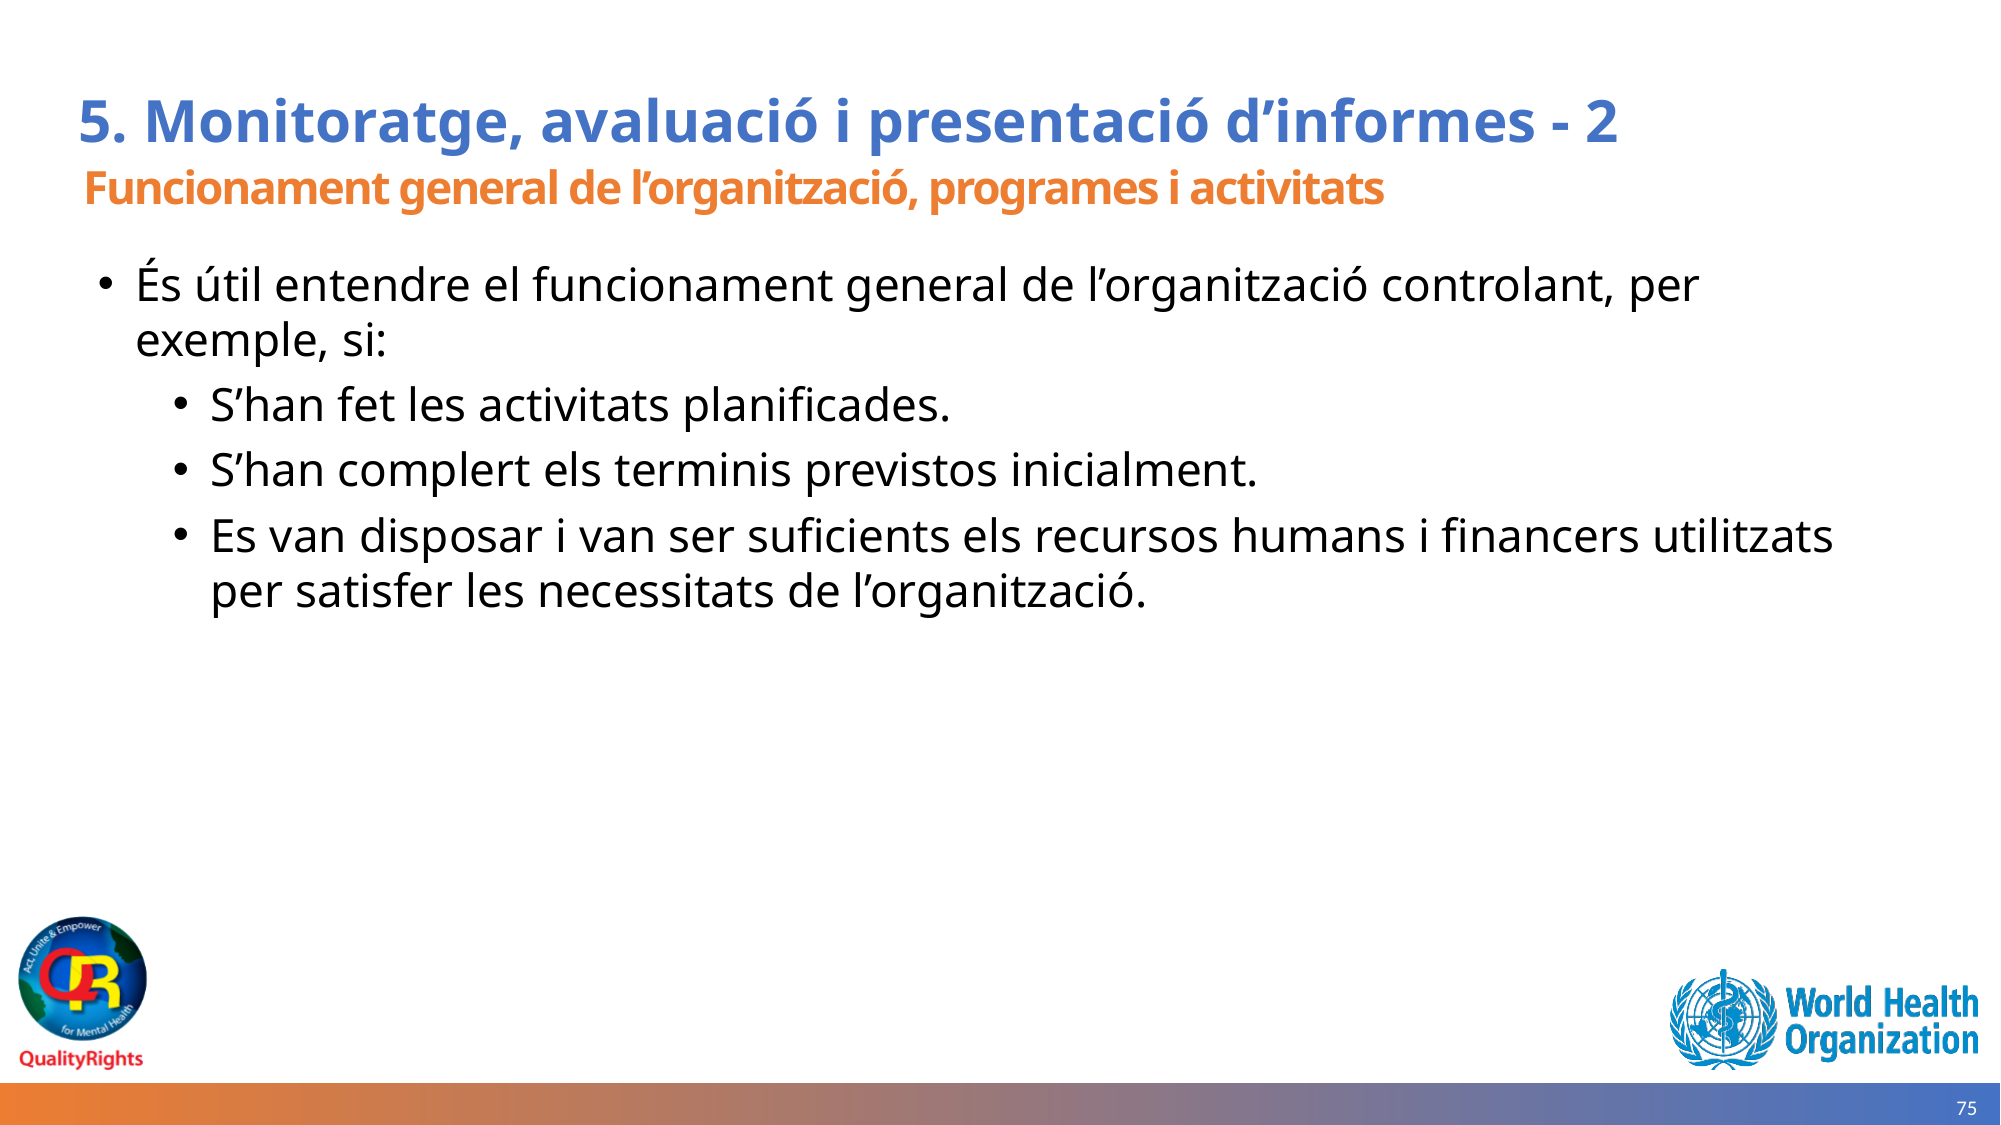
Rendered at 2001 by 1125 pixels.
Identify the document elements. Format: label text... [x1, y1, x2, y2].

picture [1682, 1004, 1749, 1060]
list És útil entendre el funcionament general de l’organització controlant, per exemple, si: S’han fet les activitats planificades. S’han complert els terminis previstos inicialment. Es van disposar i van ser suficients els recursos humans i financers utilitzats per satisfer les necessitats de l’organització. [83, 247, 1917, 987]
picture [1738, 1022, 1743, 1031]
picture [1706, 1037, 1722, 1046]
picture [1711, 995, 1721, 1005]
picture [1804, 987, 1811, 1005]
picture [1685, 987, 1697, 1003]
title 5. Monitoratge, avaluació i presentació d’informes - 2 [63, 84, 1937, 147]
picture [1725, 1041, 1747, 1054]
picture [1860, 1000, 1865, 1012]
picture [1701, 1042, 1722, 1054]
picture [1689, 992, 1700, 1025]
picture [1791, 987, 1798, 1005]
picture [1735, 1002, 1743, 1011]
picture [1890, 987, 1897, 999]
picture [0, 899, 162, 1083]
picture [1670, 1031, 1715, 1070]
picture [1701, 987, 1710, 992]
picture [1958, 1000, 1962, 1012]
picture [1732, 969, 1978, 1070]
picture [1711, 1030, 1721, 1038]
picture [1741, 987, 1765, 1047]
picture [1716, 1064, 1731, 1070]
list Funcionament general de l’organització, programes i activitats [83, 155, 1917, 215]
picture [1696, 994, 1708, 1025]
picture [1703, 1003, 1712, 1016]
picture [1703, 1018, 1711, 1030]
picture [1691, 1030, 1700, 1041]
picture [1670, 987, 1679, 1010]
